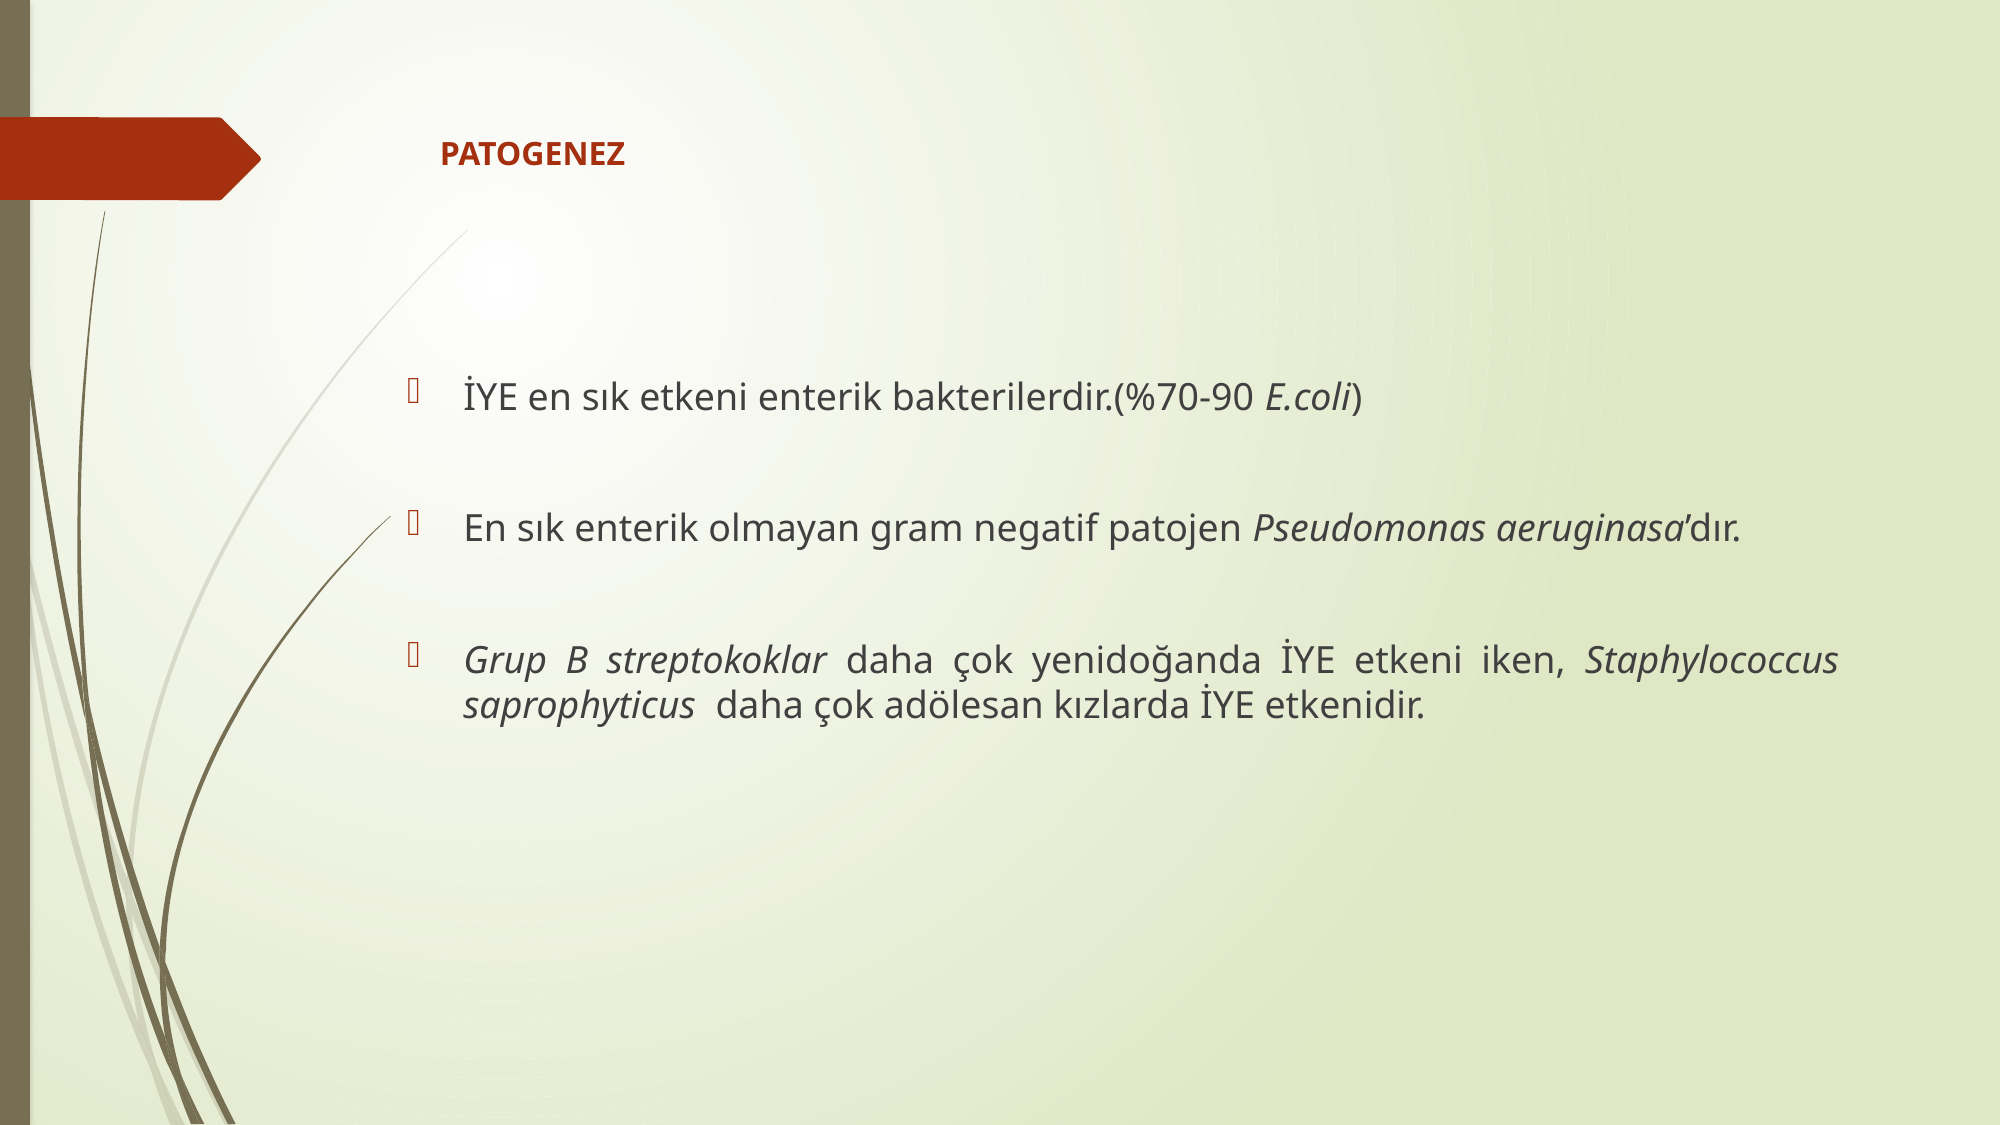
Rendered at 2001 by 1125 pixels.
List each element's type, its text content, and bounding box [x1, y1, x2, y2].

title PATOGENEZ [424, 125, 1887, 232]
list İYE en sık etkeni enterik bakterilerdir.(%70-90 E.coli) En sık enterik olmayan gram negatif patojen Pseudomonas aeruginasa’dır. Grup B streptokoklar daha çok yenidoğanda İYE etkeni iken, Staphylococcus saprophyticus daha çok adölesan kızlarda İYE etkenidir. [392, 365, 1855, 1125]
